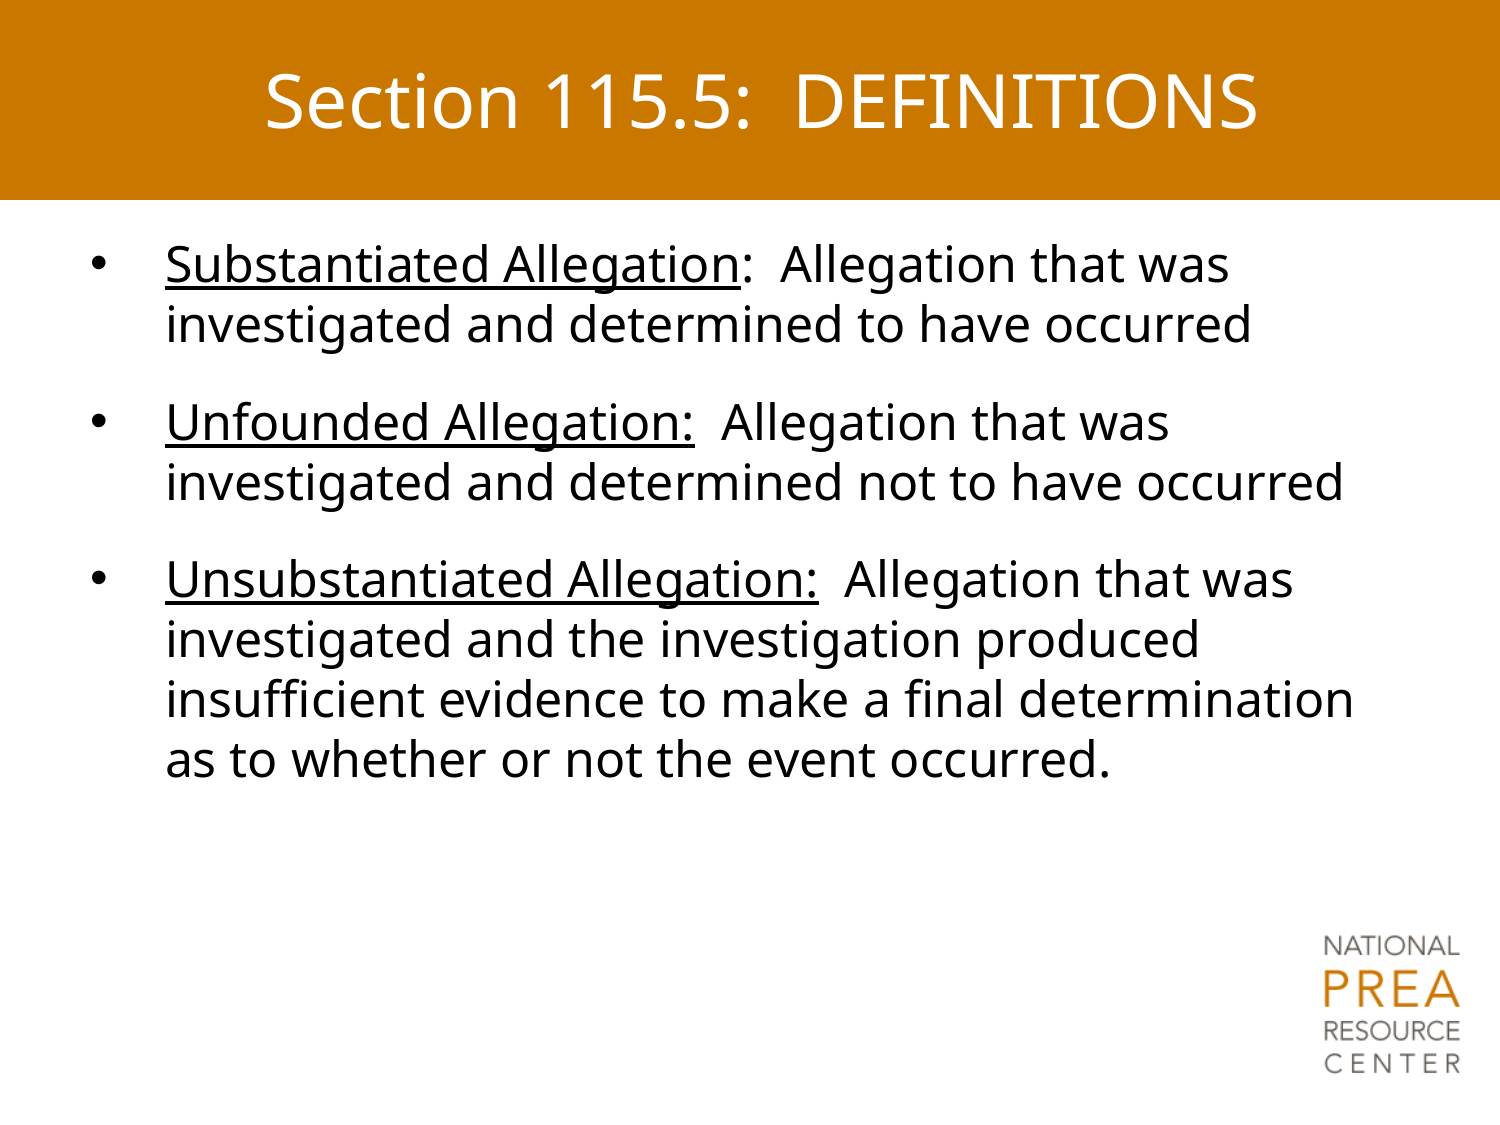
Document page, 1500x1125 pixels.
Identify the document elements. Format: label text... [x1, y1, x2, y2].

list Substantiated Allegation: Allegation that was investigated and determined to have occurred Unfounded Allegation: Allegation that was investigated and determined not to have occurred Unsubstantiated Allegation: Allegation that was investigated and the investigation produced insufficient evidence to make a final determination as to whether or not the event occurred. [75, 224, 1425, 1030]
title Section 115.5: DEFINITIONS [87, 37, 1438, 184]
picture [1312, 924, 1474, 1086]
